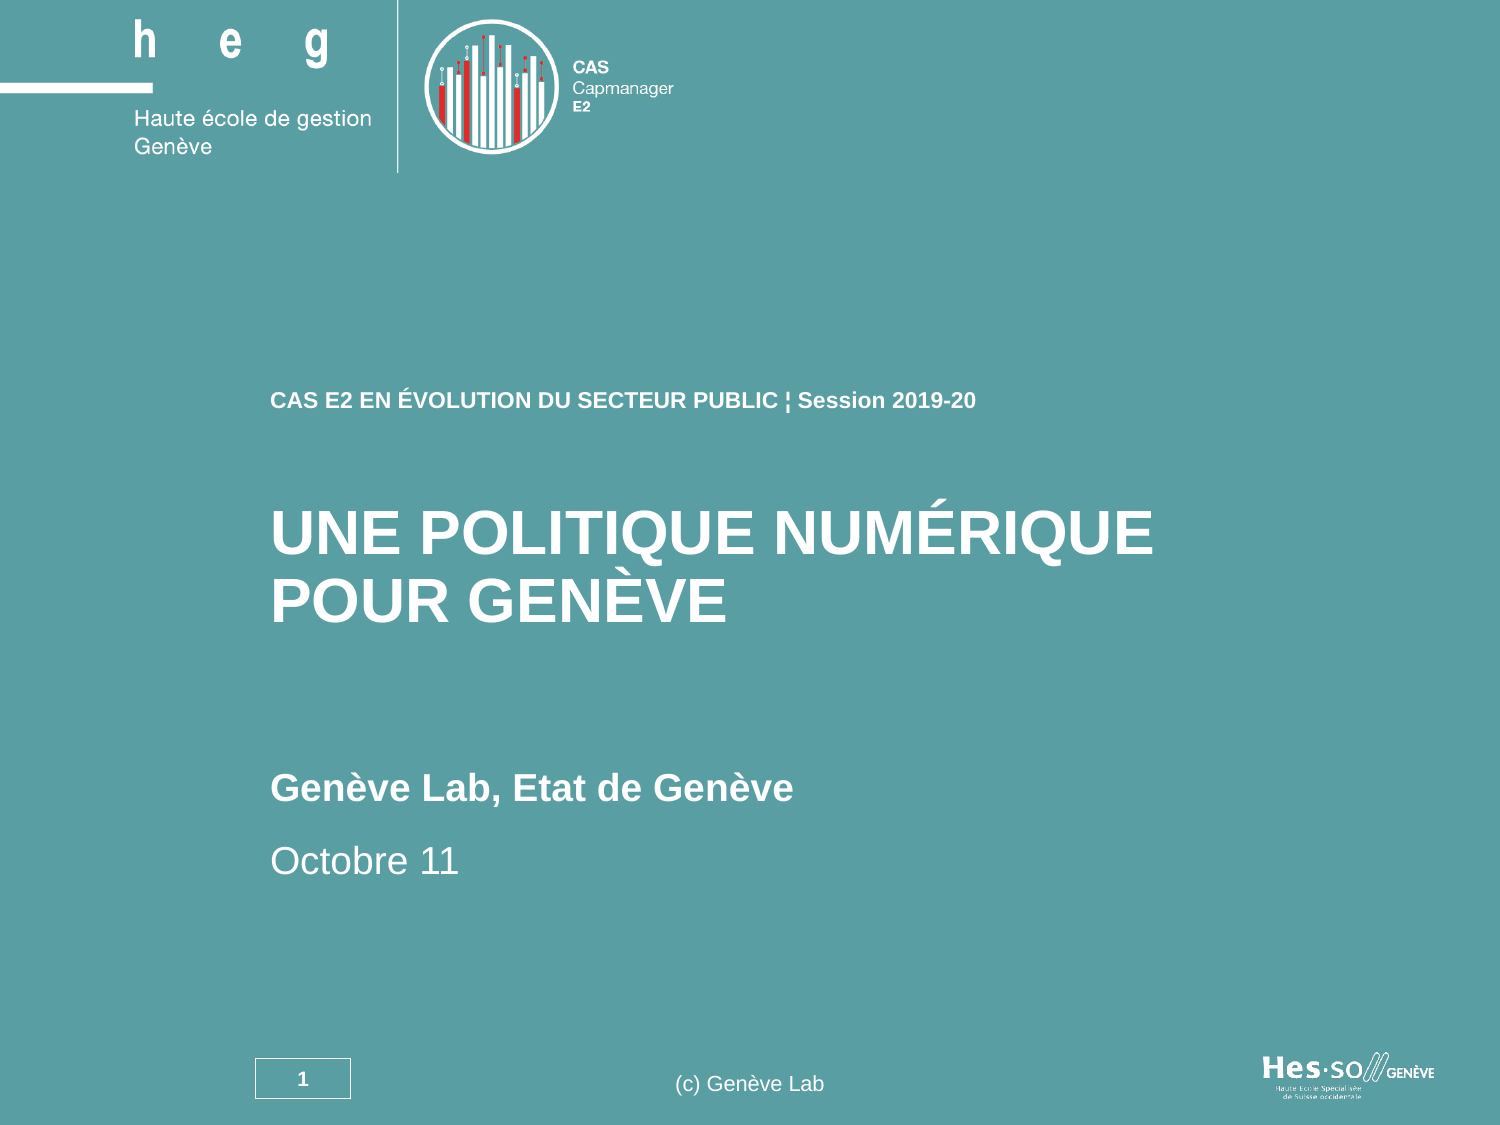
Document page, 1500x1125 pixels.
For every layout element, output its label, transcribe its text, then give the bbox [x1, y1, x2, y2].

list Genève Lab, Etat de Genève [255, 760, 1440, 828]
slide_number 1 [255, 1058, 351, 1099]
list CAS E2 EN ÉVOLUTION DU SECTEUR PUBLIC ¦ Session 2019-20 [255, 381, 1338, 431]
picture [1263, 1052, 1434, 1099]
picture [0, 0, 674, 173]
list Octobre 11 [255, 833, 1440, 901]
list Une politique numérique pour Genève [255, 493, 1343, 682]
footer (c) Genève Lab [496, 1062, 1004, 1103]
